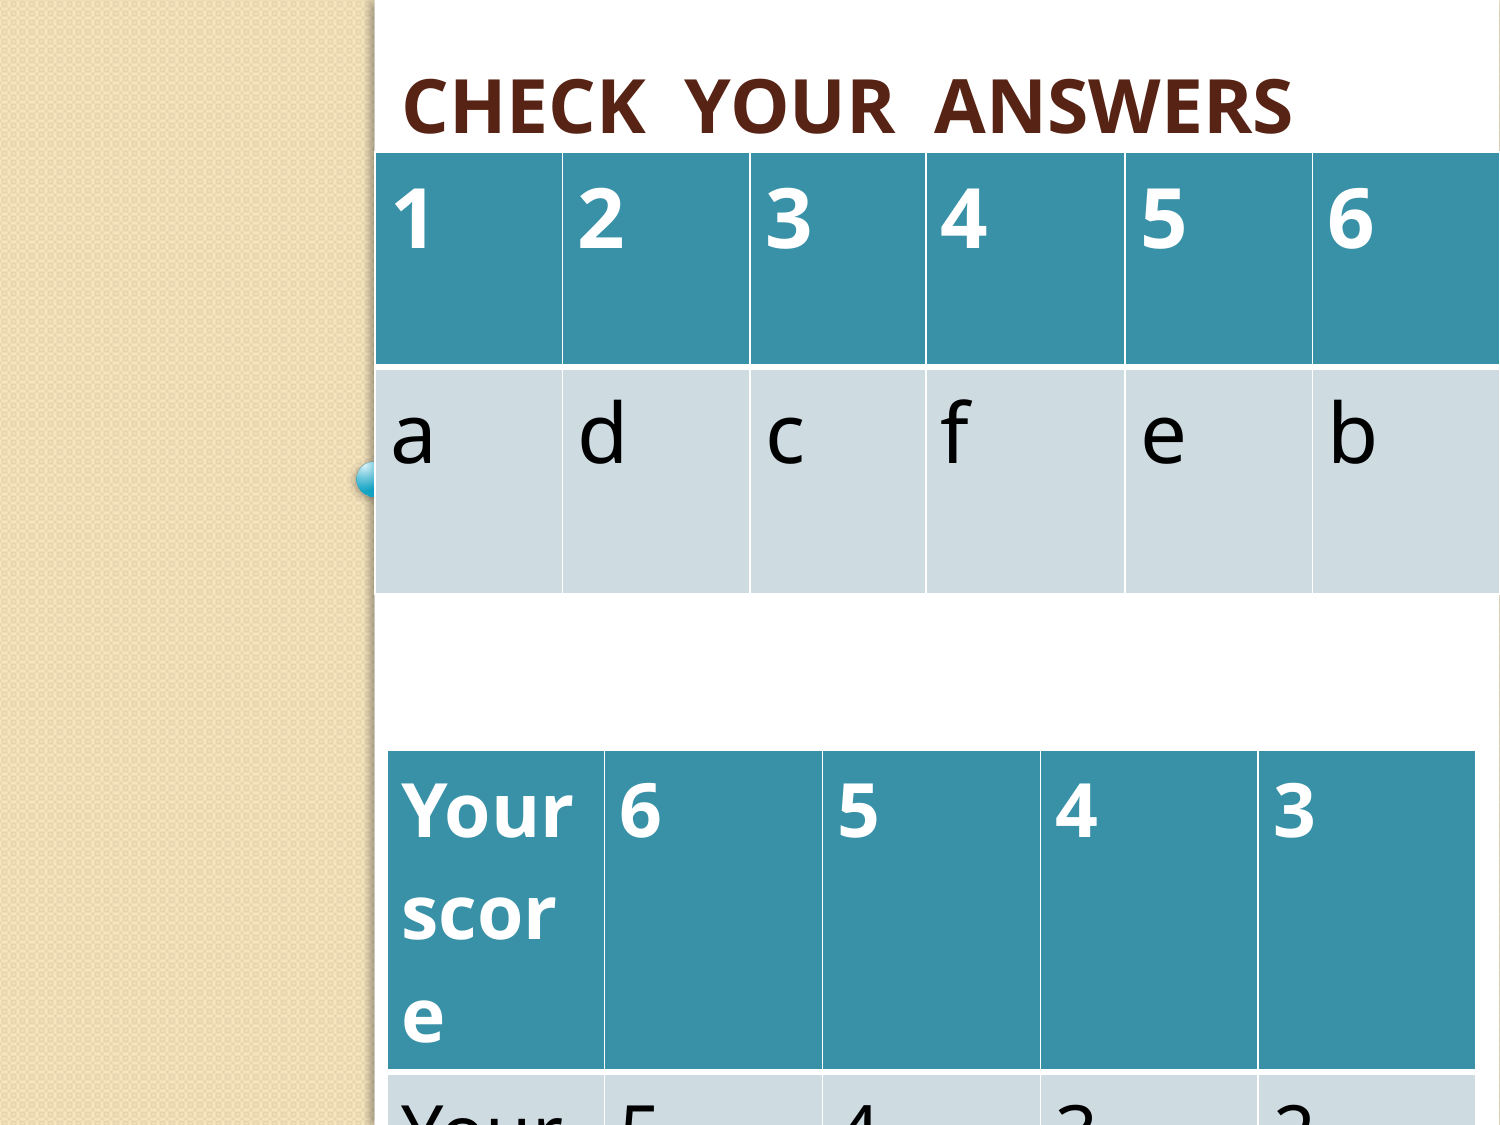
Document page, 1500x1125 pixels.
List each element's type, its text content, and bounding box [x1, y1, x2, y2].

table_cell 4 [823, 1075, 1040, 1125]
table_cell e [1126, 370, 1312, 593]
table_header 5 [823, 751, 1040, 1069]
table_header 2 [563, 153, 749, 364]
table_header 6 [605, 751, 822, 1069]
table_header 4 [927, 153, 1124, 364]
table_cell c [751, 370, 925, 593]
table_cell b [1313, 370, 1499, 593]
table_header 3 [751, 153, 925, 364]
table_header 6 [1313, 153, 1499, 364]
table_header 5 [1126, 153, 1312, 364]
table_cell 5 [605, 1075, 822, 1125]
table_cell 2 [1259, 1075, 1475, 1125]
title Check your answers [386, 46, 1437, 151]
table_header 4 [1041, 751, 1257, 1069]
table_cell 3 [1041, 1075, 1257, 1125]
table_cell f [927, 370, 1124, 593]
table_cell d [563, 370, 749, 593]
table_header 1 [376, 153, 562, 364]
table_header 3 [1259, 751, 1475, 1069]
table_cell Your mark [388, 1075, 604, 1125]
table_header Your score [388, 751, 604, 1069]
table_cell a [376, 370, 562, 593]
